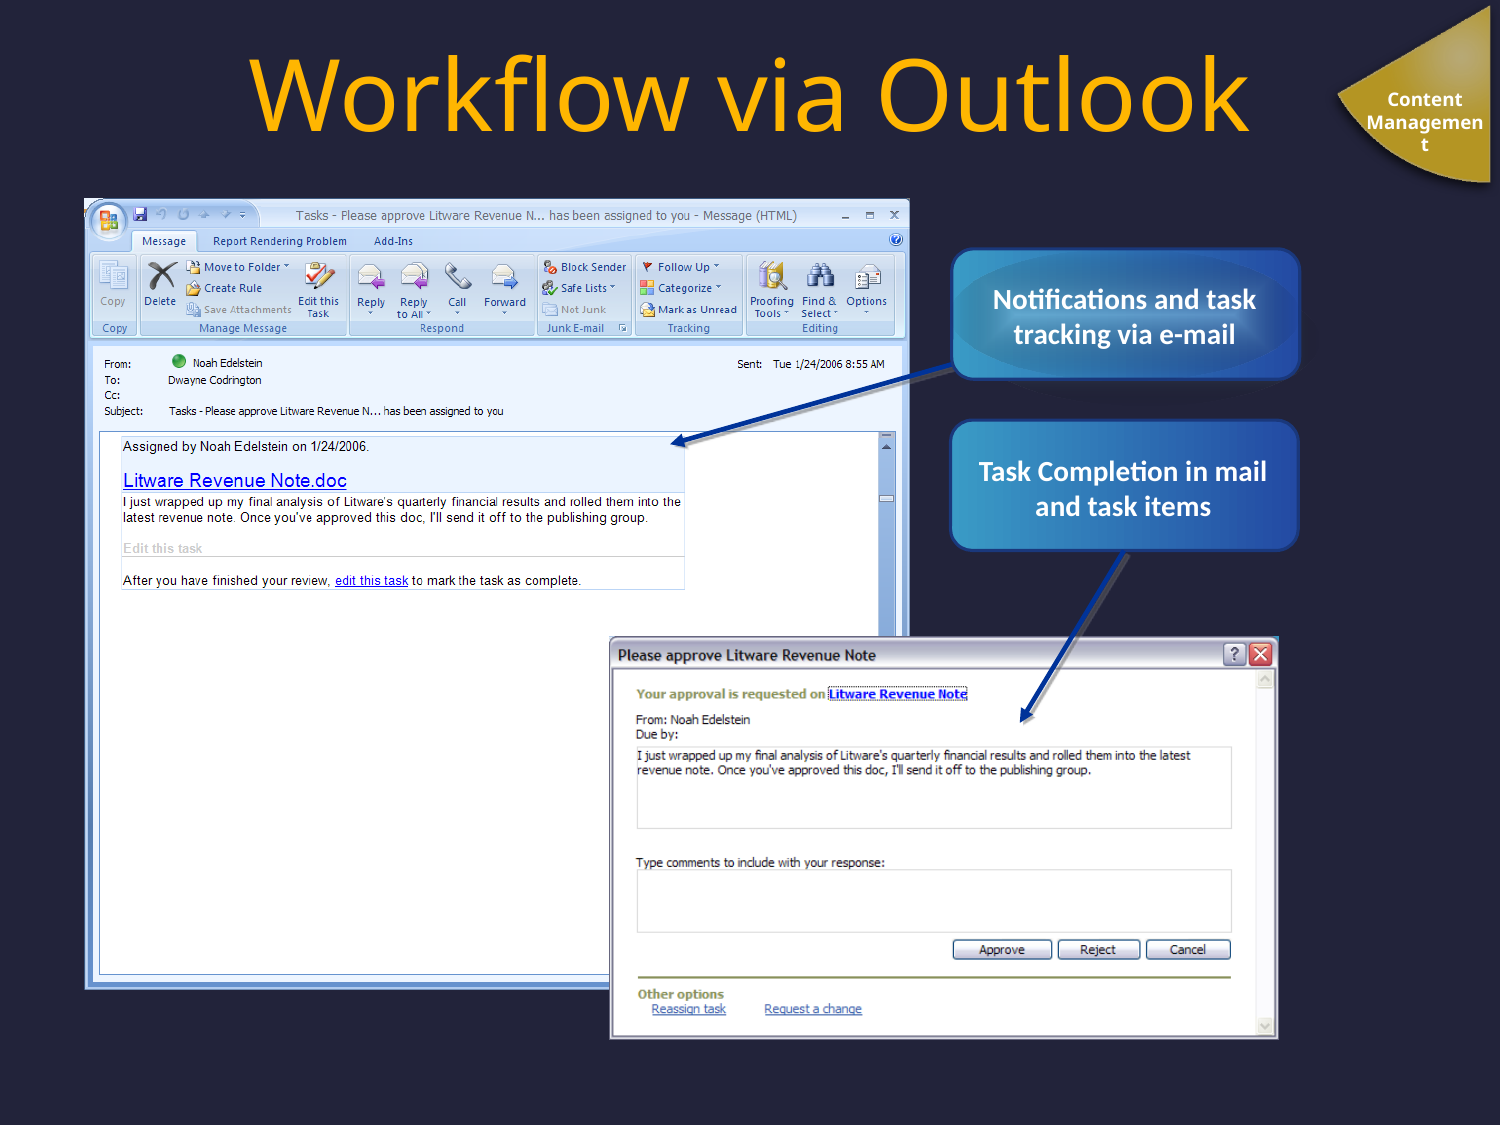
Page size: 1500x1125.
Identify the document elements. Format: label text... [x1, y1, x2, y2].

title Workflow via Outlook [62, 37, 1317, 161]
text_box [1324, 0, 1500, 199]
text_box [949, 248, 1301, 381]
picture [83, 198, 1279, 1041]
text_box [949, 273, 1320, 551]
